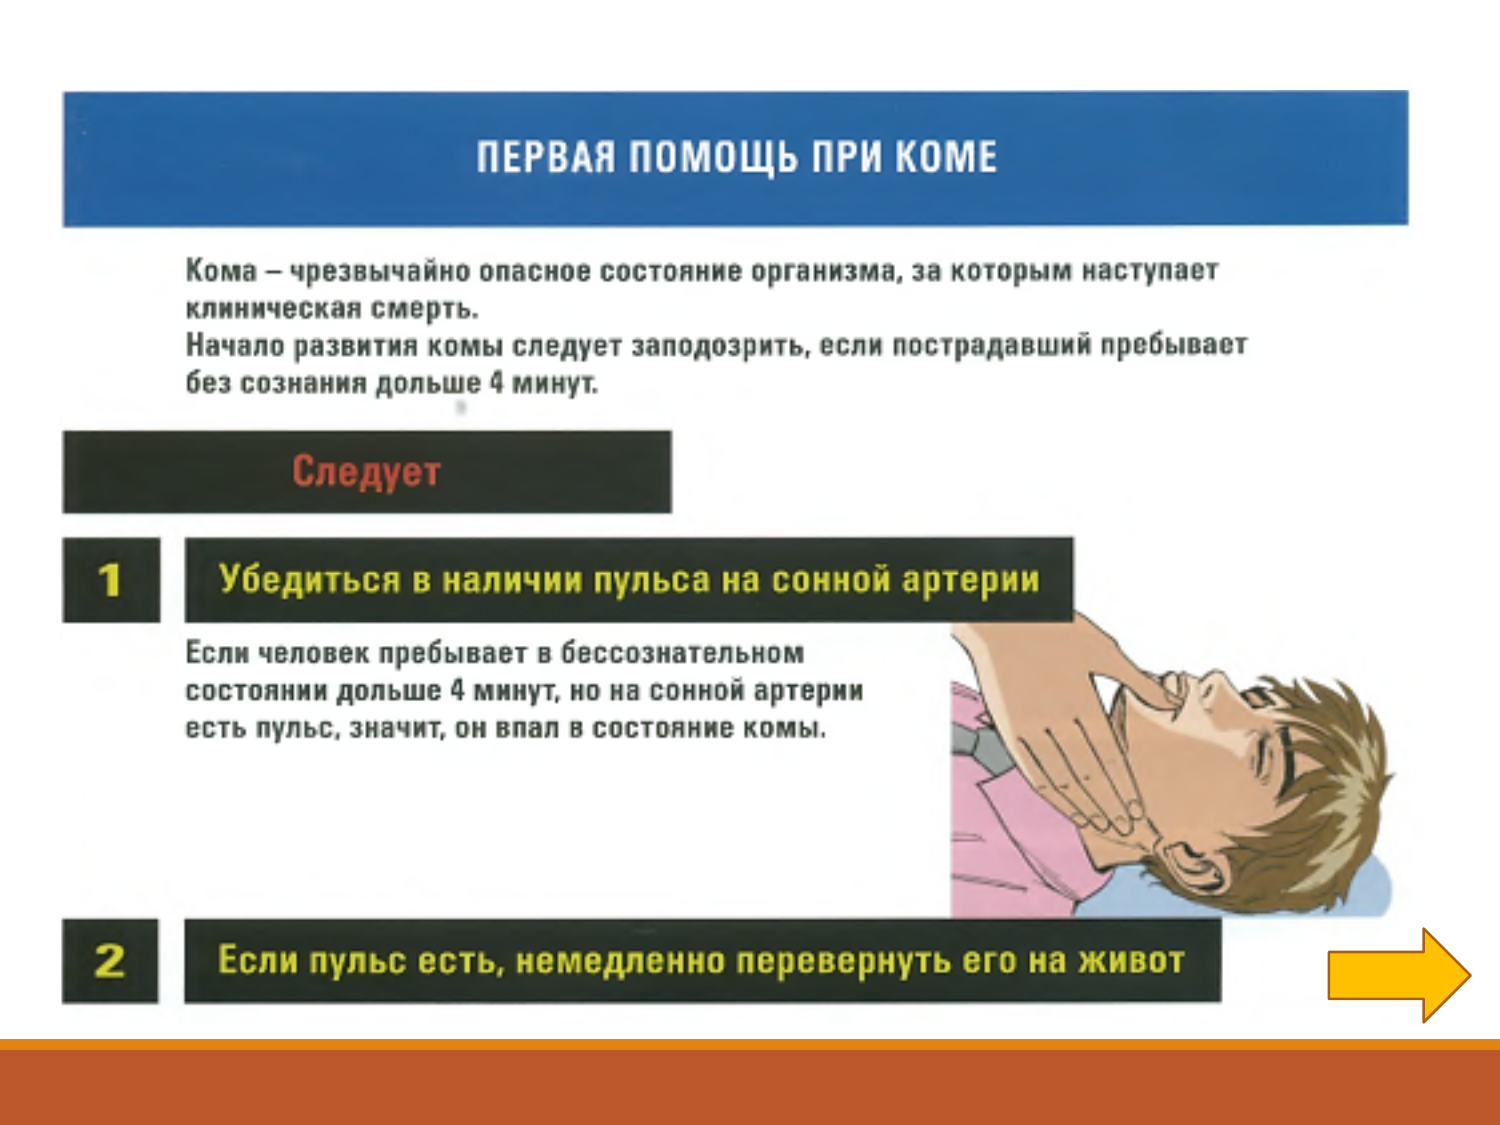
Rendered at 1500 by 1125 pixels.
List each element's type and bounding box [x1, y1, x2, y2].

picture [59, 89, 1423, 1024]
text_box [1431, 934, 1472, 1017]
